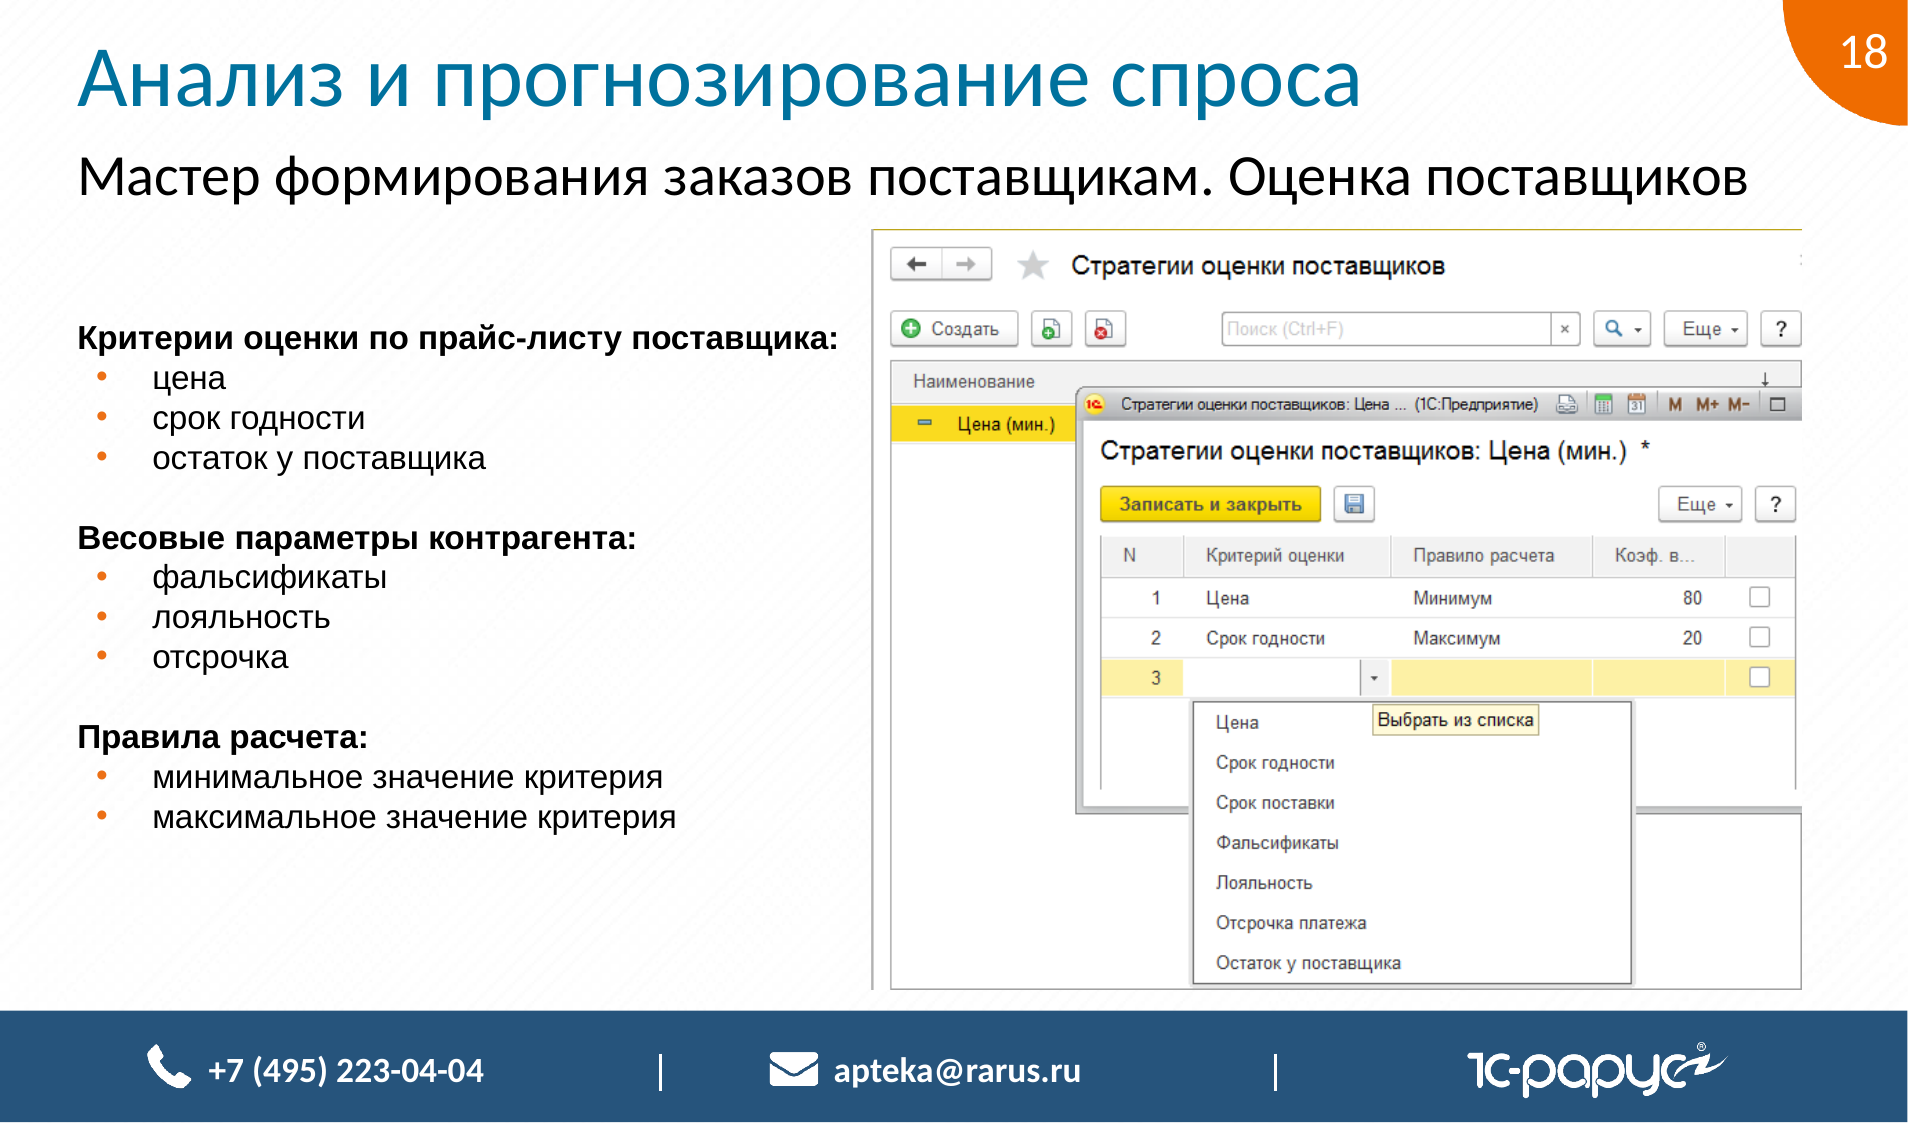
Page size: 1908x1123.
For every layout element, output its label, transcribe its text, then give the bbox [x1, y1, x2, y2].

picture [144, 1041, 194, 1091]
text_box [62, 158, 1849, 990]
picture [1462, 1036, 1731, 1104]
text_box Критерии оценки по прайс-листу поставщика: цена срок годности остаток у поставщика Весовые параметры контрагента: фальсификаты лояльность отсрочка Правила расчета: минимальное значение критерия максимальное значение критерия [62, 301, 865, 987]
title Анализ и прогнозирование спроса Мастер формирования заказов поставщикам. Оценка поставщиков [62, 0, 1811, 158]
picture [0, 0, 1908, 1010]
picture [766, 1041, 821, 1096]
